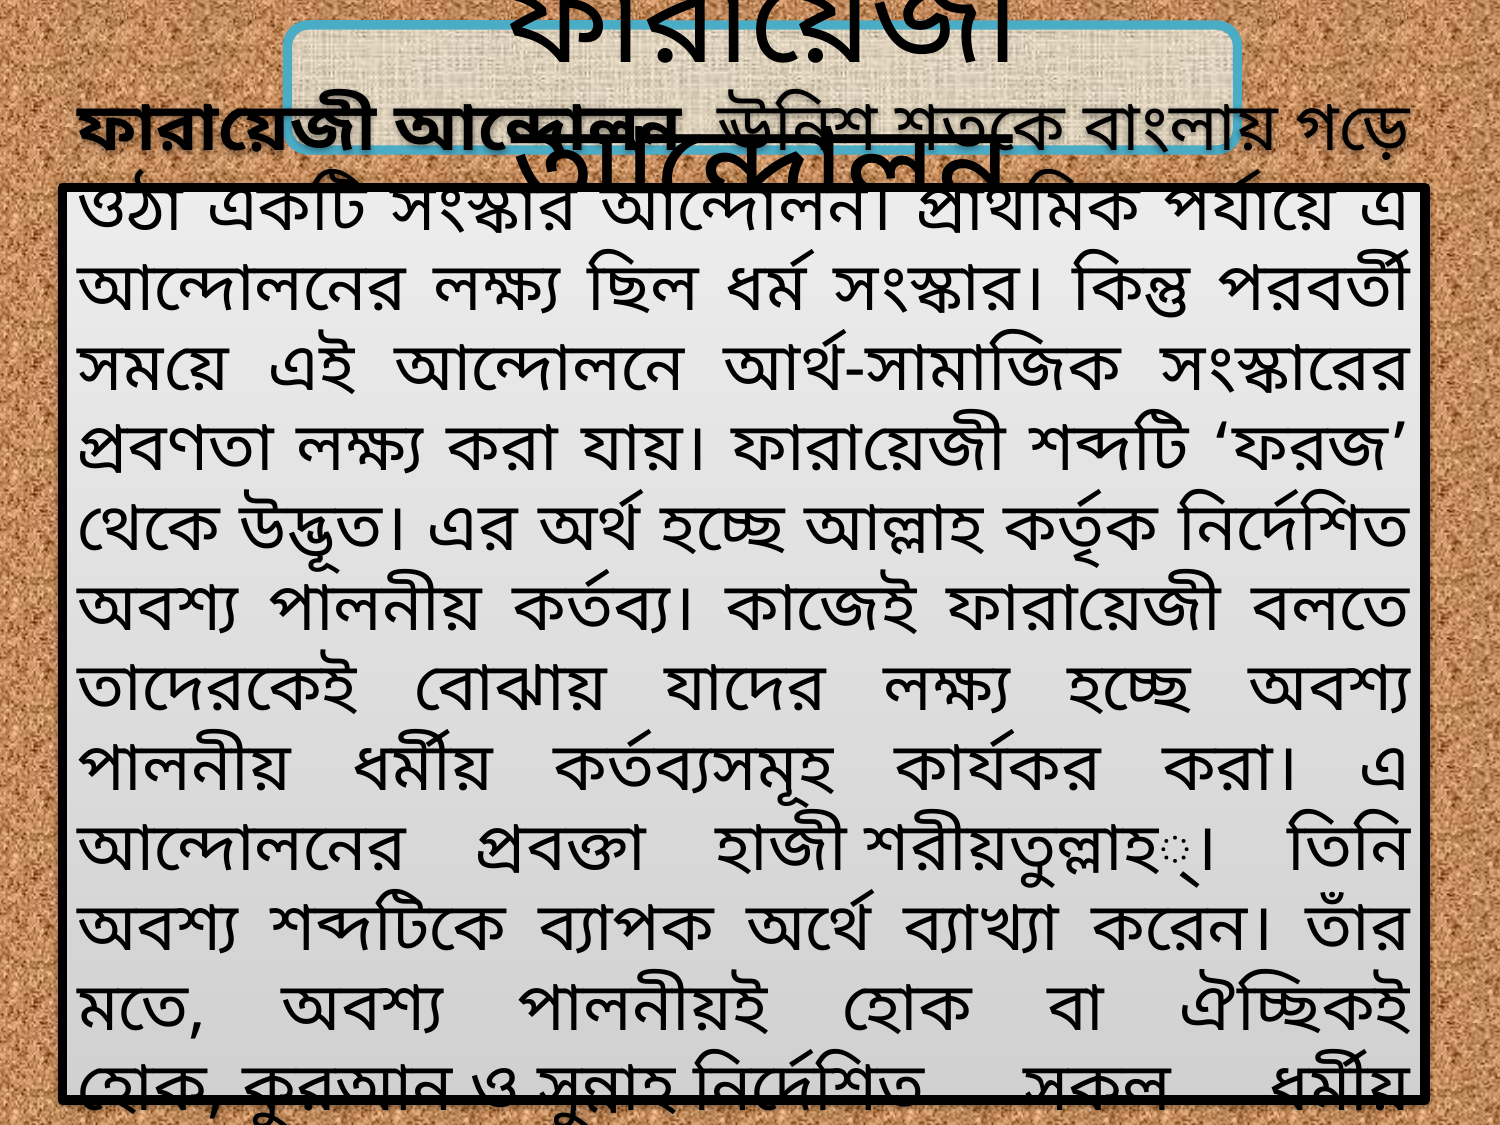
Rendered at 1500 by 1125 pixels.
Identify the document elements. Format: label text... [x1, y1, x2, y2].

text_box ফারায়েজী আন্দোলন [285, 22, 1240, 153]
text_box ফারায়েজী আন্দোলন ঊনিশ শতকে বাংলায় গড়ে ওঠা একটি সংস্কার আন্দোলন। প্রাথমিক পর্যায়ে এ আন্দোলনের লক্ষ্য ছিল ধর্ম সংস্কার। কিন্তু পরবর্তী সময়ে এই আন্দোলনে আর্থ-সামাজিক সংস্কারের প্রবণতা লক্ষ্য করা যায়। ফারায়েজী শব্দটি ‘ফরজ’ থেকে উদ্ভূত। এর অর্থ হচ্ছে আল্লাহ কর্তৃক নির্দেশিত অবশ্য পালনীয় কর্তব্য। কাজেই ফারায়েজী বলতে তাদেরকেই বোঝায় যাদের লক্ষ্য হচ্ছে অবশ্য পালনীয় ধর্মীয় কর্তব্যসমূহ কার্যকর করা। এ আন্দোলনের প্রবক্তা হাজী শরীয়তুল্লাহ্। তিনি অবশ্য শব্দটিকে ব্যাপক অর্থে ব্যাখ্যা করেন। তাঁর মতে, অবশ্য পালনীয়ই হোক বা ঐচ্ছিকই হোক, কুরআন ও সুন্নাহ নির্দেশিত সকল ধর্মীয় কর্তব্যই এর অন্তর্ভুক্ত। [62, 187, 1426, 1101]
picture [0, 0, 1500, 1125]
